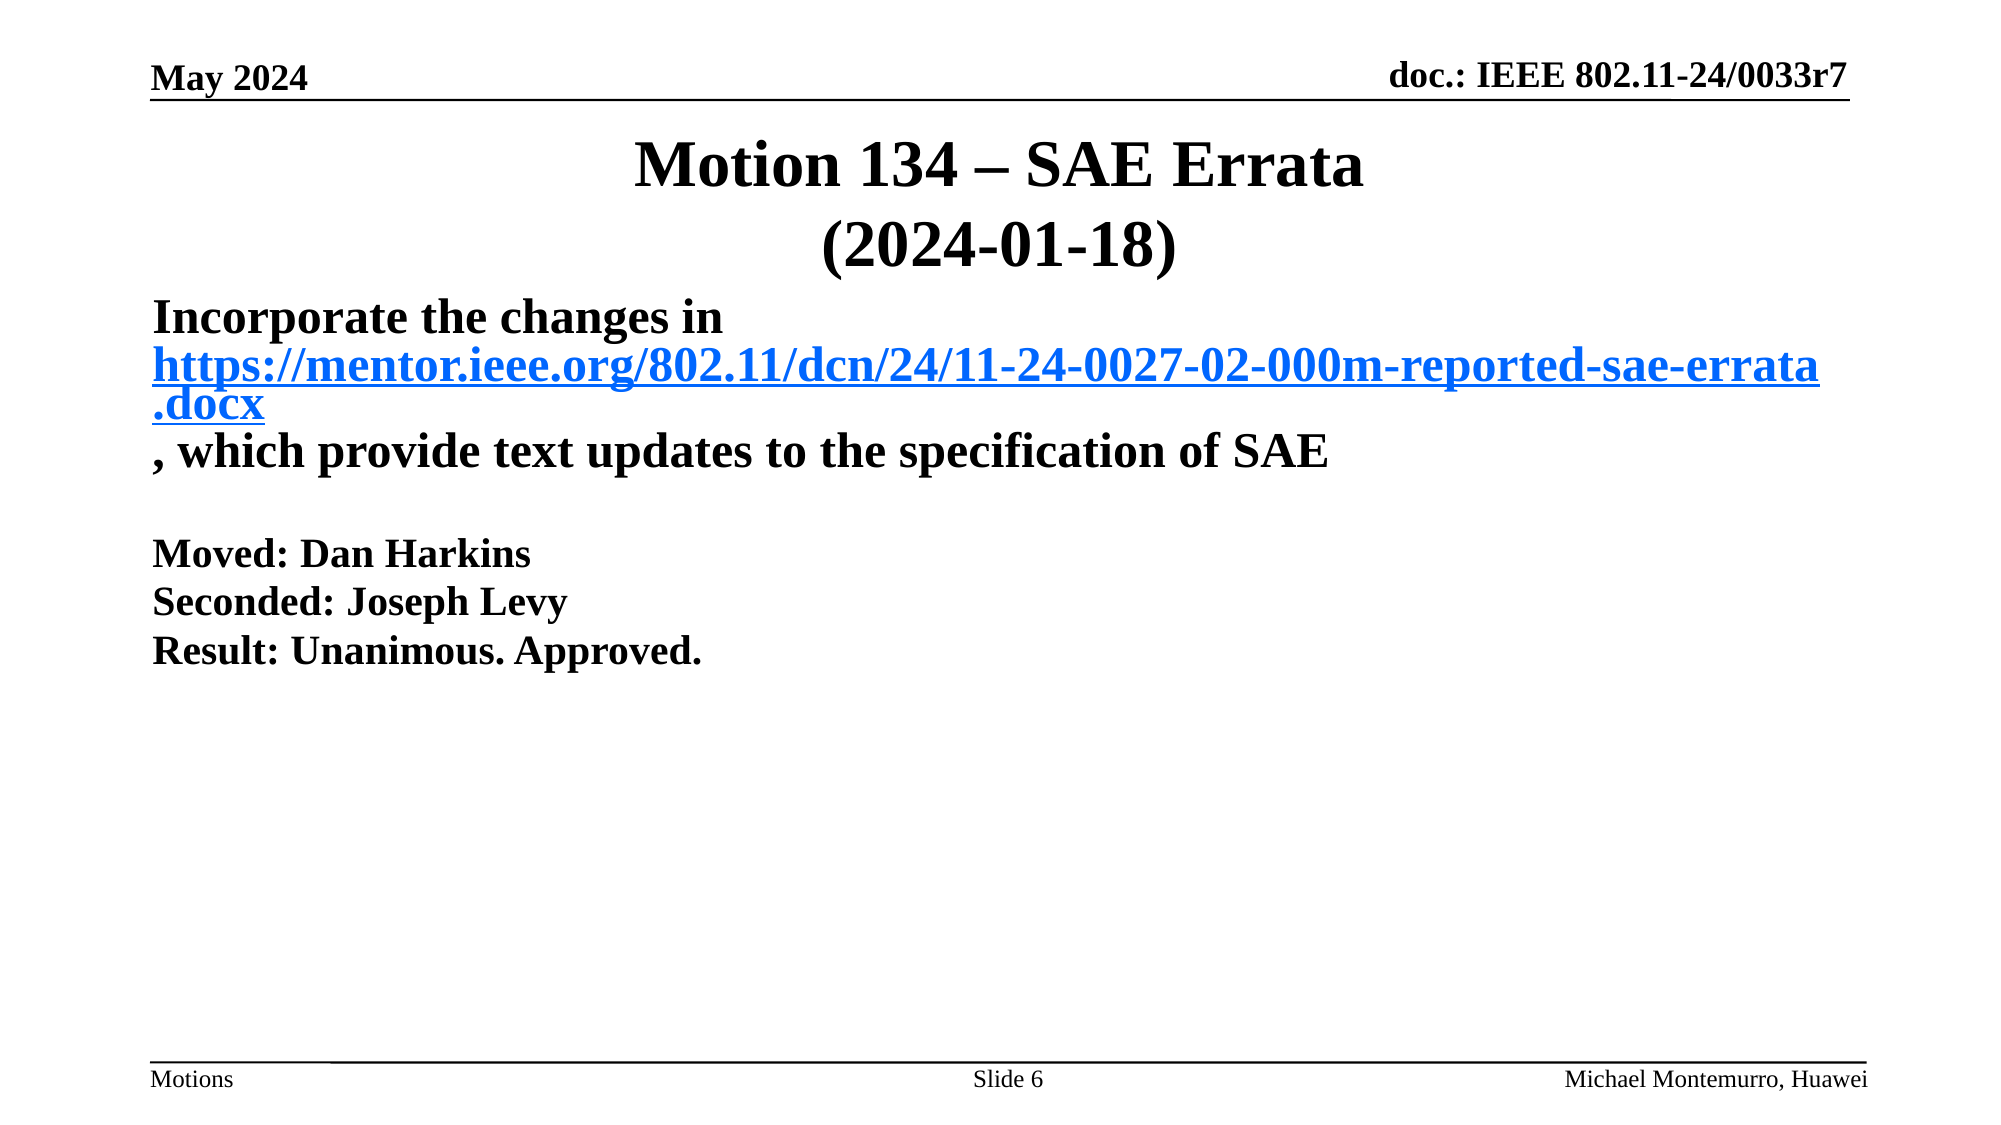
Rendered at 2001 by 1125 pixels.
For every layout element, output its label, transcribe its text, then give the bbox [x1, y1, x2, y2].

list Incorporate the changes in https://mentor.ieee.org/802.11/dcn/24/11-24-0027-02-000m-reported-sae-errata.docx, which provide text updates to the specification of SAE Moved: Dan Harkins Seconded: Joseph Levy Result: Unanimous. Approved. [137, 287, 1838, 963]
slide_number Slide 6 [964, 1061, 1053, 1125]
title Motion 134 – SAE Errata (2024-01-18) [150, 112, 1850, 288]
footer Michael Montemurro, Huawei [1266, 1061, 1869, 1093]
